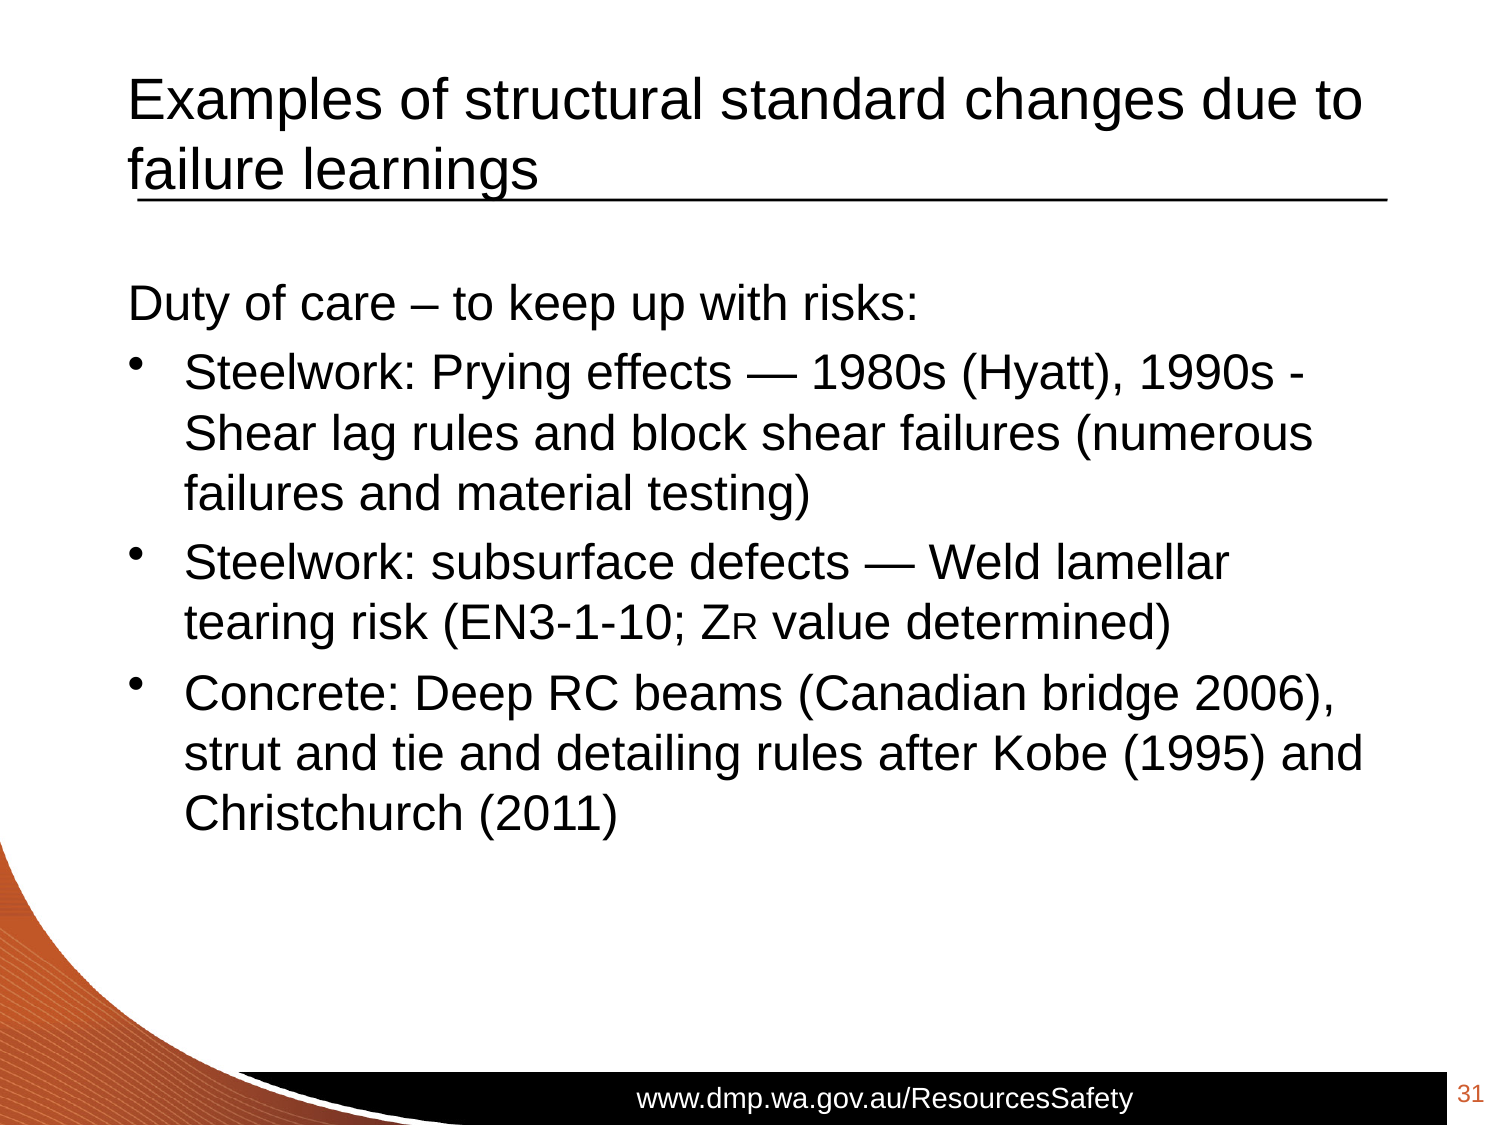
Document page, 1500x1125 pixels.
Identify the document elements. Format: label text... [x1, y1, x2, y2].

slide_number 31 [1293, 1070, 1500, 1125]
picture [0, 825, 1447, 1125]
list Duty of care – to keep up with risks: Steelwork: Prying effects ― 1980s (Hyatt), 1990s - Shear lag rules and block shear failures (numerous failures and material testing) Steelwork: subsurface defects ― Weld lamellar tearing risk (EN3-1-10; ZR value determined) Concrete: Deep RC beams (Canadian bridge 2006), strut and tie and detailing rules after Kobe (1995) and Christchurch (2011) [112, 262, 1388, 1001]
title Examples of structural standard changes due to failure learnings [112, 37, 1388, 226]
